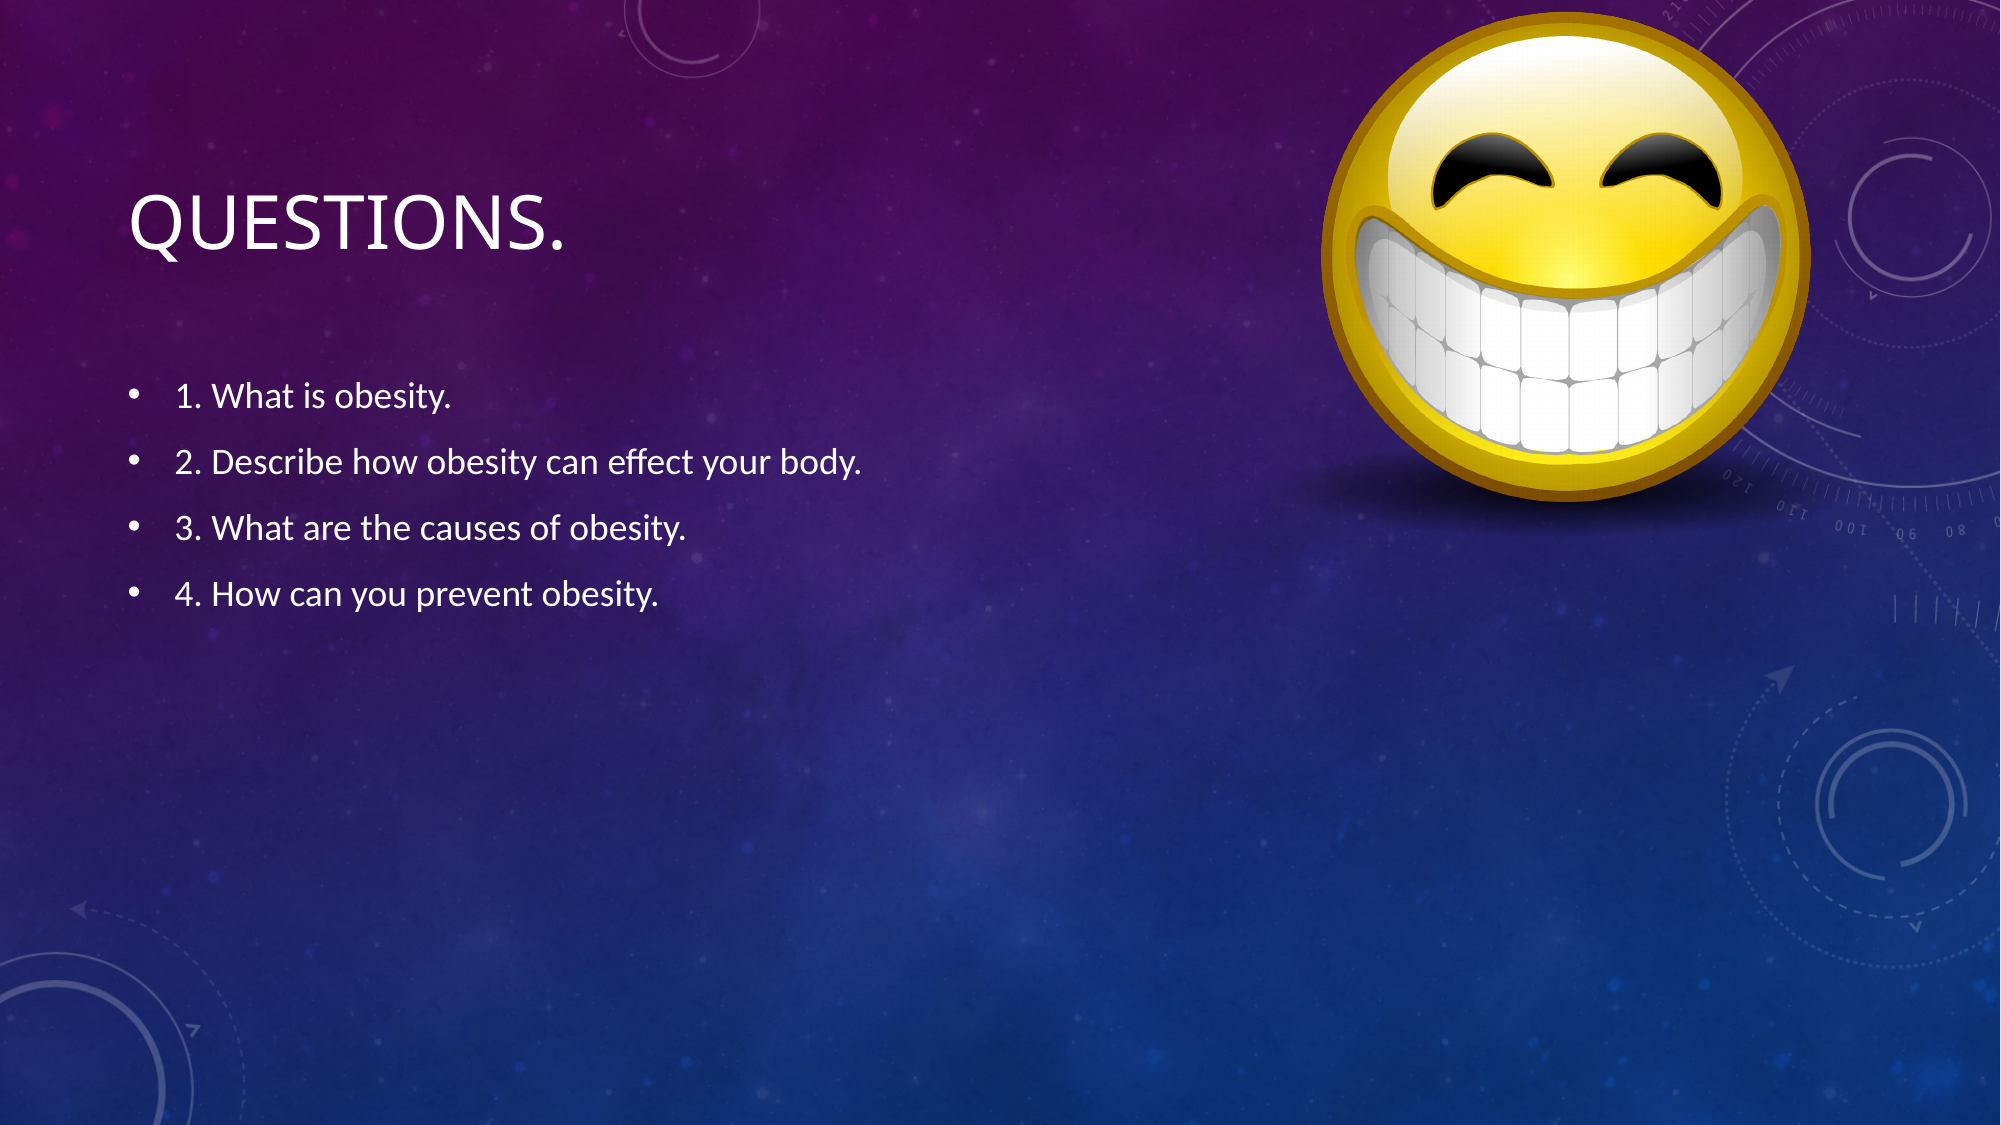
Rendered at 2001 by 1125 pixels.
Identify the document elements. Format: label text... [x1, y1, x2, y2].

list 1. What is obesity. 2. Describe how obesity can effect your body. 3. What are the causes of obesity. 4. How can you prevent obesity. [112, 363, 1775, 707]
picture [0, 0, 2001, 1125]
title Questions. [112, 99, 1269, 339]
